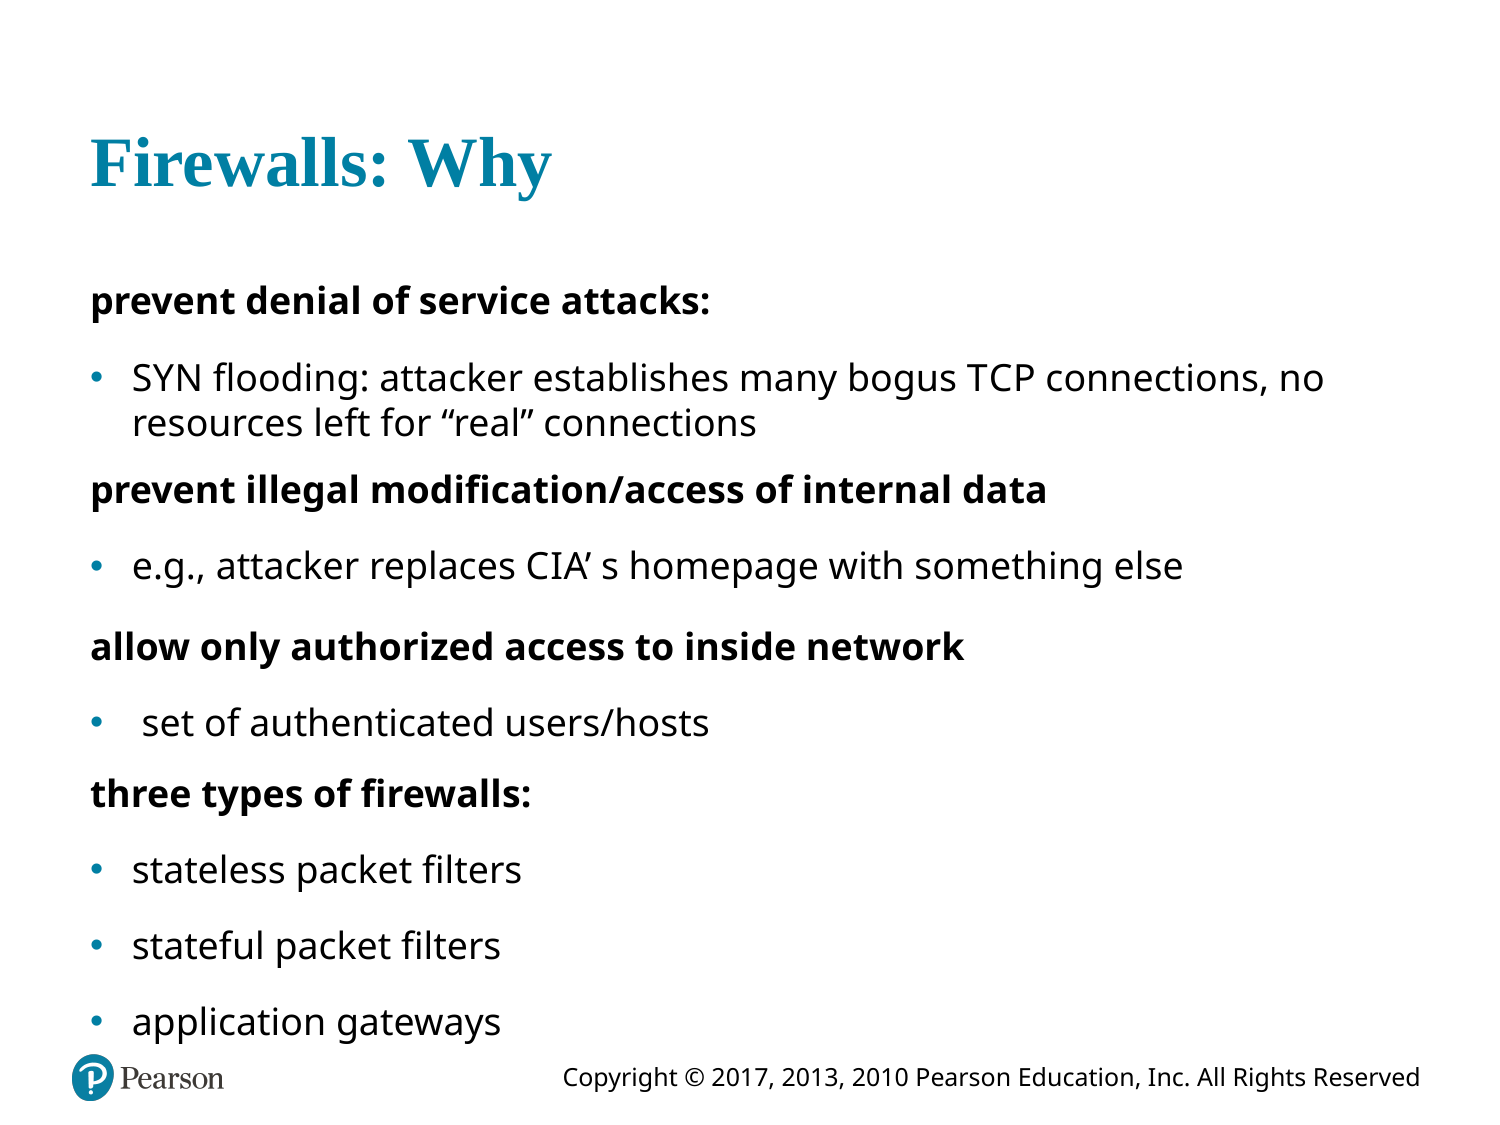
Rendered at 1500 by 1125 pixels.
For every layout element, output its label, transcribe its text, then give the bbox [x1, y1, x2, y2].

list three types of firewalls: stateless packet filters stateful packet filters application gateways [75, 754, 1425, 1034]
picture [72, 1054, 88, 1070]
title Firewalls: Why [75, 35, 1425, 216]
list prevent illegal modification/access of internal data e.g., attacker replaces C I A’ s homepage with something else [75, 451, 1425, 607]
picture [72, 1087, 83, 1101]
list prevent denial of service attacks: S Y N flooding: attacker establishes many bogus T C P connections, no resources left for “real” connections [75, 262, 1425, 440]
picture [98, 1054, 224, 1101]
picture [80, 1063, 106, 1088]
list allow only authorized access to inside network set of authenticated users/hosts [75, 607, 1426, 755]
